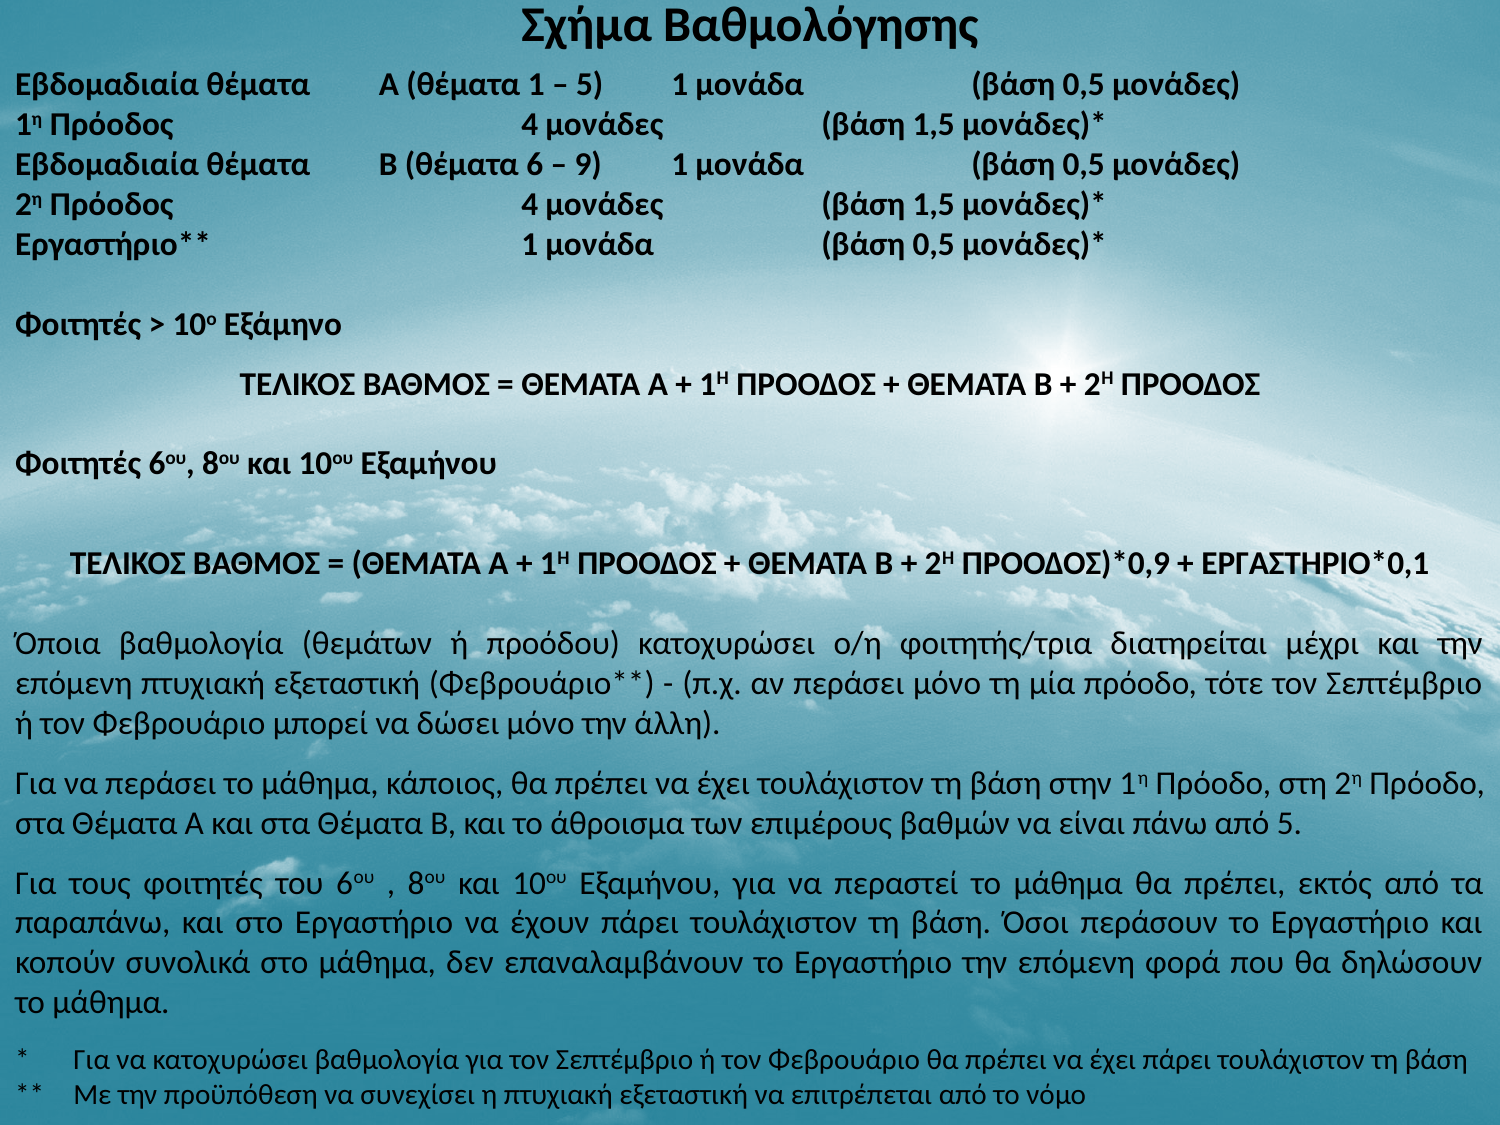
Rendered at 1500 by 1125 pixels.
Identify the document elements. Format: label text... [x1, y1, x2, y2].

text_box Εβδομαδιαία θέματα Α (θέματα 1 – 5) 1 μονάδα (βάση 0,5 μονάδες) 1η Πρόοδος 4 μονάδες (βάση 1,5 μονάδες)* Εβδομαδιαία θέματα Β (θέματα 6 – 9) 1 μονάδα (βάση 0,5 μονάδες) 2η Πρόοδος 4 μονάδες (βάση 1,5 μονάδες)* Εργαστήριο** 1 μονάδα (βάση 0,5 μονάδες)* Φοιτητές > 10ο Εξάμηνο ΤΕΛΙΚΟΣ ΒΑΘΜΟΣ = ΘΕΜΑΤΑ Α + 1Η ΠΡΟΟΔΟΣ + ΘΕΜΑΤΑ Β + 2Η ΠΡΟΟΔΟΣ Φοιτητές 6ου, 8ου και 10ου Εξαμήνου ΤΕΛΙΚΟΣ ΒΑΘΜΟΣ = (ΘΕΜΑΤΑ Α + 1Η ΠΡΟΟΔΟΣ + ΘΕΜΑΤΑ Β + 2Η ΠΡΟΟΔΟΣ)*0,9 + ΕΡΓΑΣΤΗΡΙΟ*0,1 Όποια βαθμολογία (θεμάτων ή προόδου) κατοχυρώσει ο/η φοιτητής/τρια διατηρείται μέχρι και την επόμενη πτυχιακή εξεταστική (Φεβρουάριο**) - (π.χ. αν περάσει μόνο τη μία πρόοδο, τότε τον Σεπτέμβριο ή τον Φεβρουάριο μπορεί να δώσει μόνο την άλλη). Για να περάσει το μάθημα, κάποιος, θα πρέπει να έχει τουλάχιστον τη βάση στην 1η Πρόοδο, στη 2η Πρόοδο, στα Θέματα Α και στα Θέματα Β, και το άθροισμα των επιμέρους βαθμών να είναι πάνω από 5. Για τους φοιτητές του 6ου , 8ου και 10ου Εξαμήνου, για να περαστεί το μάθημα θα πρέπει, εκτός από τα παραπάνω, και στο Εργαστήριο να έχουν πάρει τουλάχιστον τη βάση. Όσοι περάσουν το Εργαστήριο και κοπούν συνολικά στο μάθημα, δεν επαναλαμβάνουν το Εργαστήριο την επόμενη φορά που θα δηλώσουν το μάθημα. * Για να κατοχυρώσει βαθμολογία για τον Σεπτέμβριο ή τον Φεβρουάριο θα πρέπει να έχει πάρει τουλάχιστον τη βάση ** Με την προϋπόθεση να συνεχίσει η πτυχιακή εξεταστική να επιτρέπεται από το νόμο [0, 59, 1500, 1118]
text_box Σχήμα Βαθμολόγησης [0, 0, 1500, 59]
